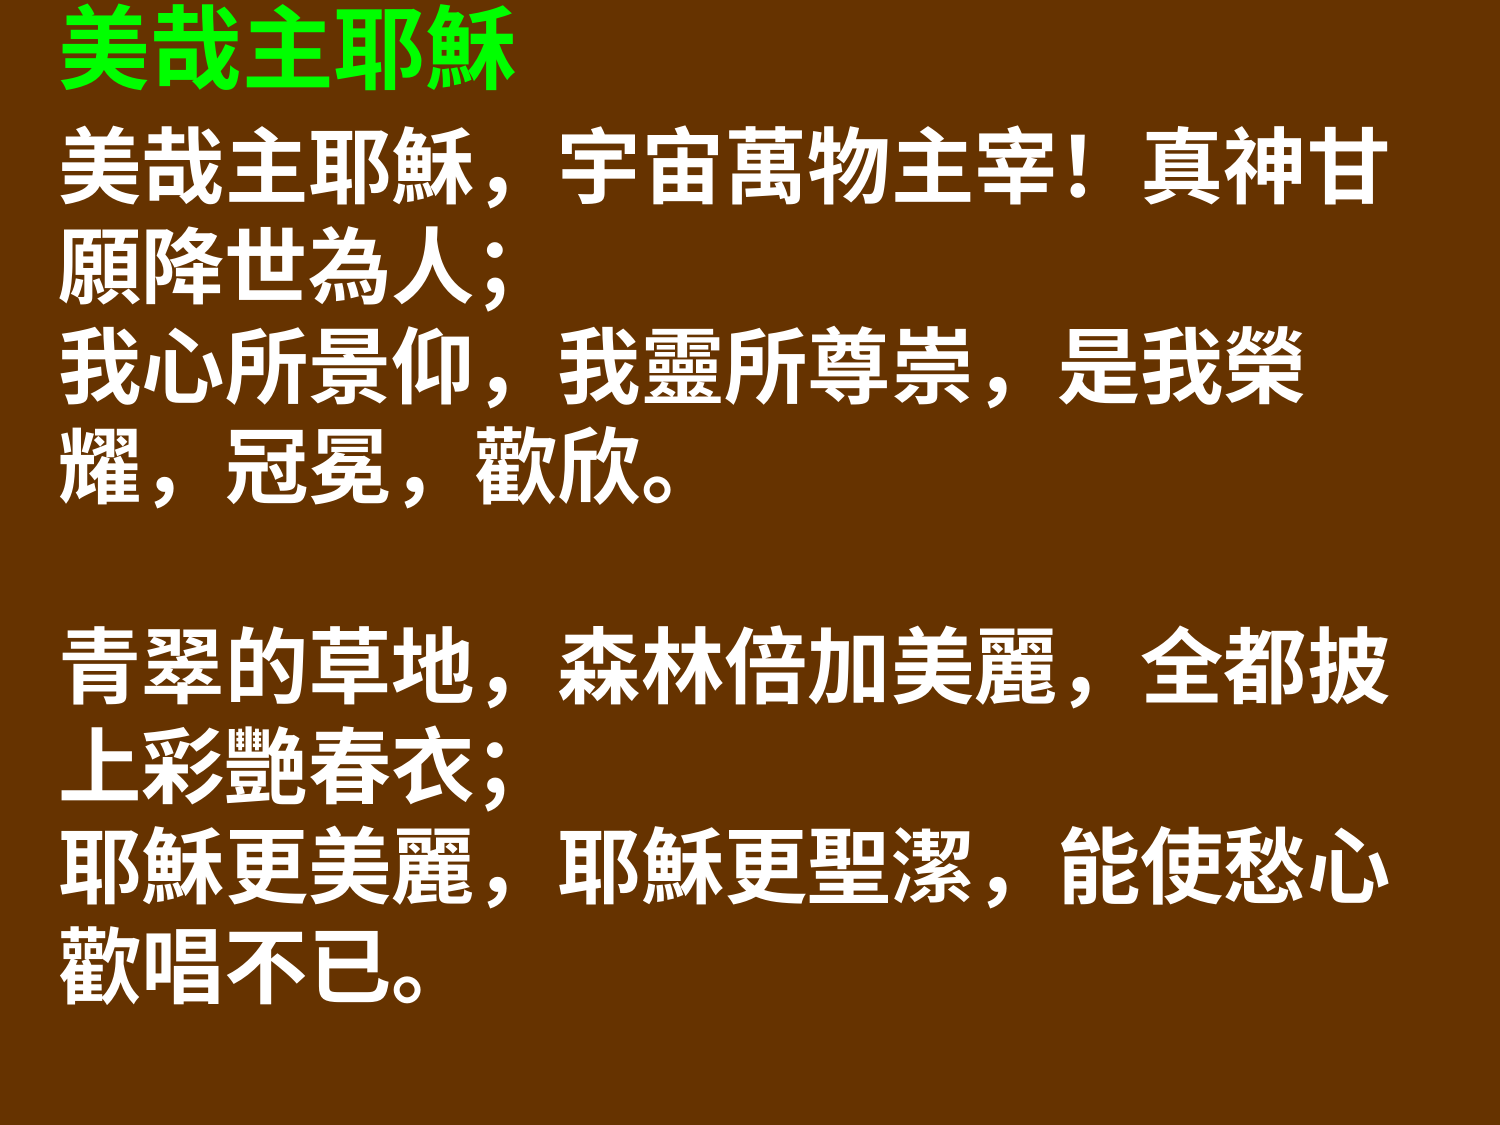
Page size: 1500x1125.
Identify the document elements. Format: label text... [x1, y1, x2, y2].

text_box 美哉主耶穌 美哉主耶穌，宇宙萬物主宰！真神甘願降世為人； 我心所景仰，我靈所尊崇，是我榮耀，冠冕，歡欣。 青翠的草地，森林倍加美麗，全都披上彩艷春衣； 耶穌更美麗，耶穌更聖潔，能使愁心歡唱不已。 明麗的陽光，月亮倍覺清朗，繁星點點燦爛閃耀； 耶穌更輝煌，耶穌更皎潔，天使榮光不足比較。 榮美的救主，統管萬國萬民，祂是神子又是人子； [24, 0, 1463, 1125]
